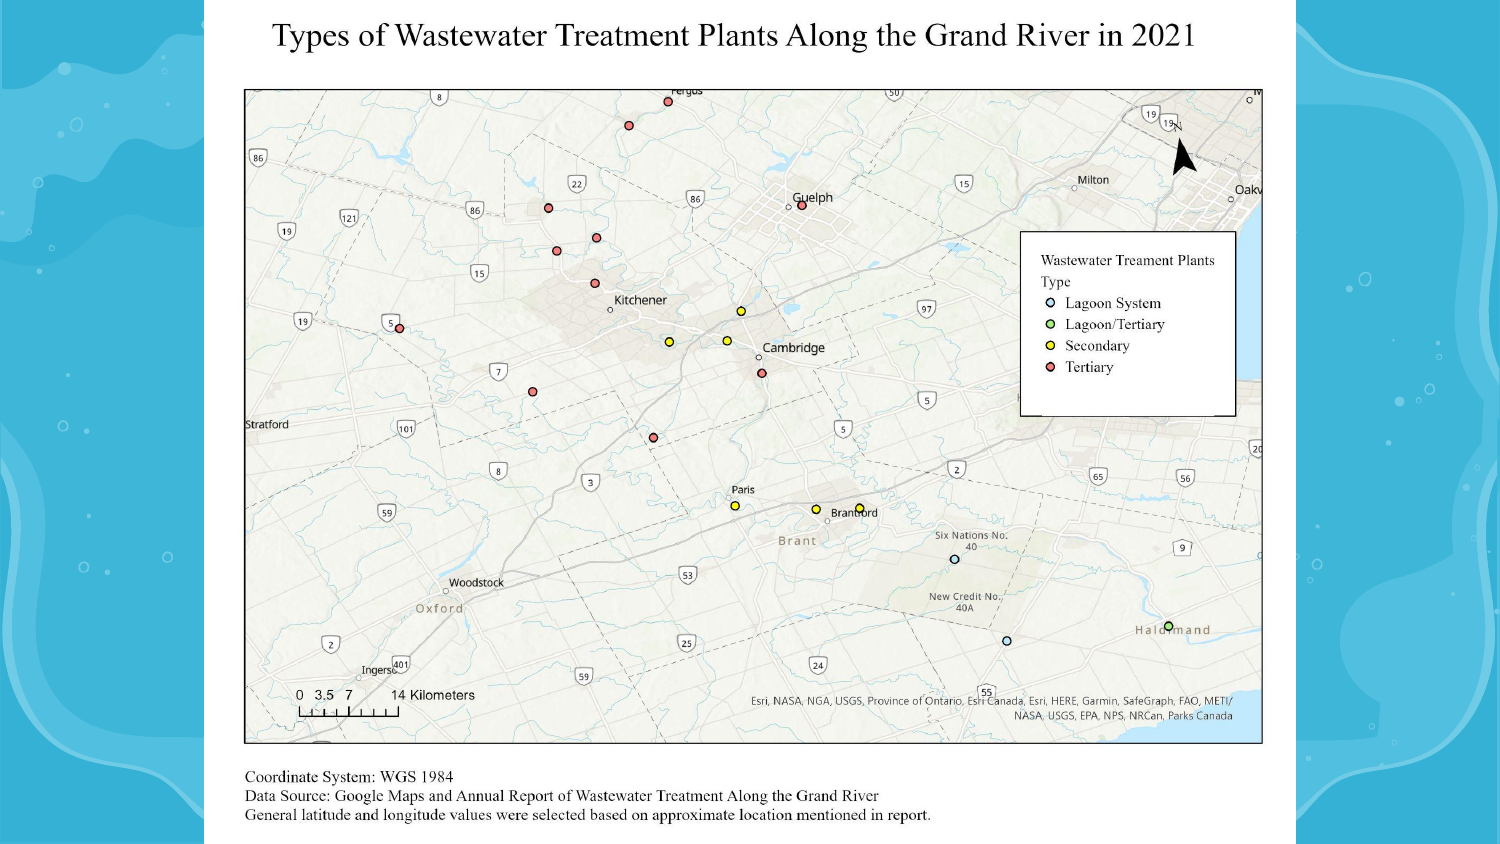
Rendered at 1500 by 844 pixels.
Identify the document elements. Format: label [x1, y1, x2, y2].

picture [203, 0, 1296, 844]
